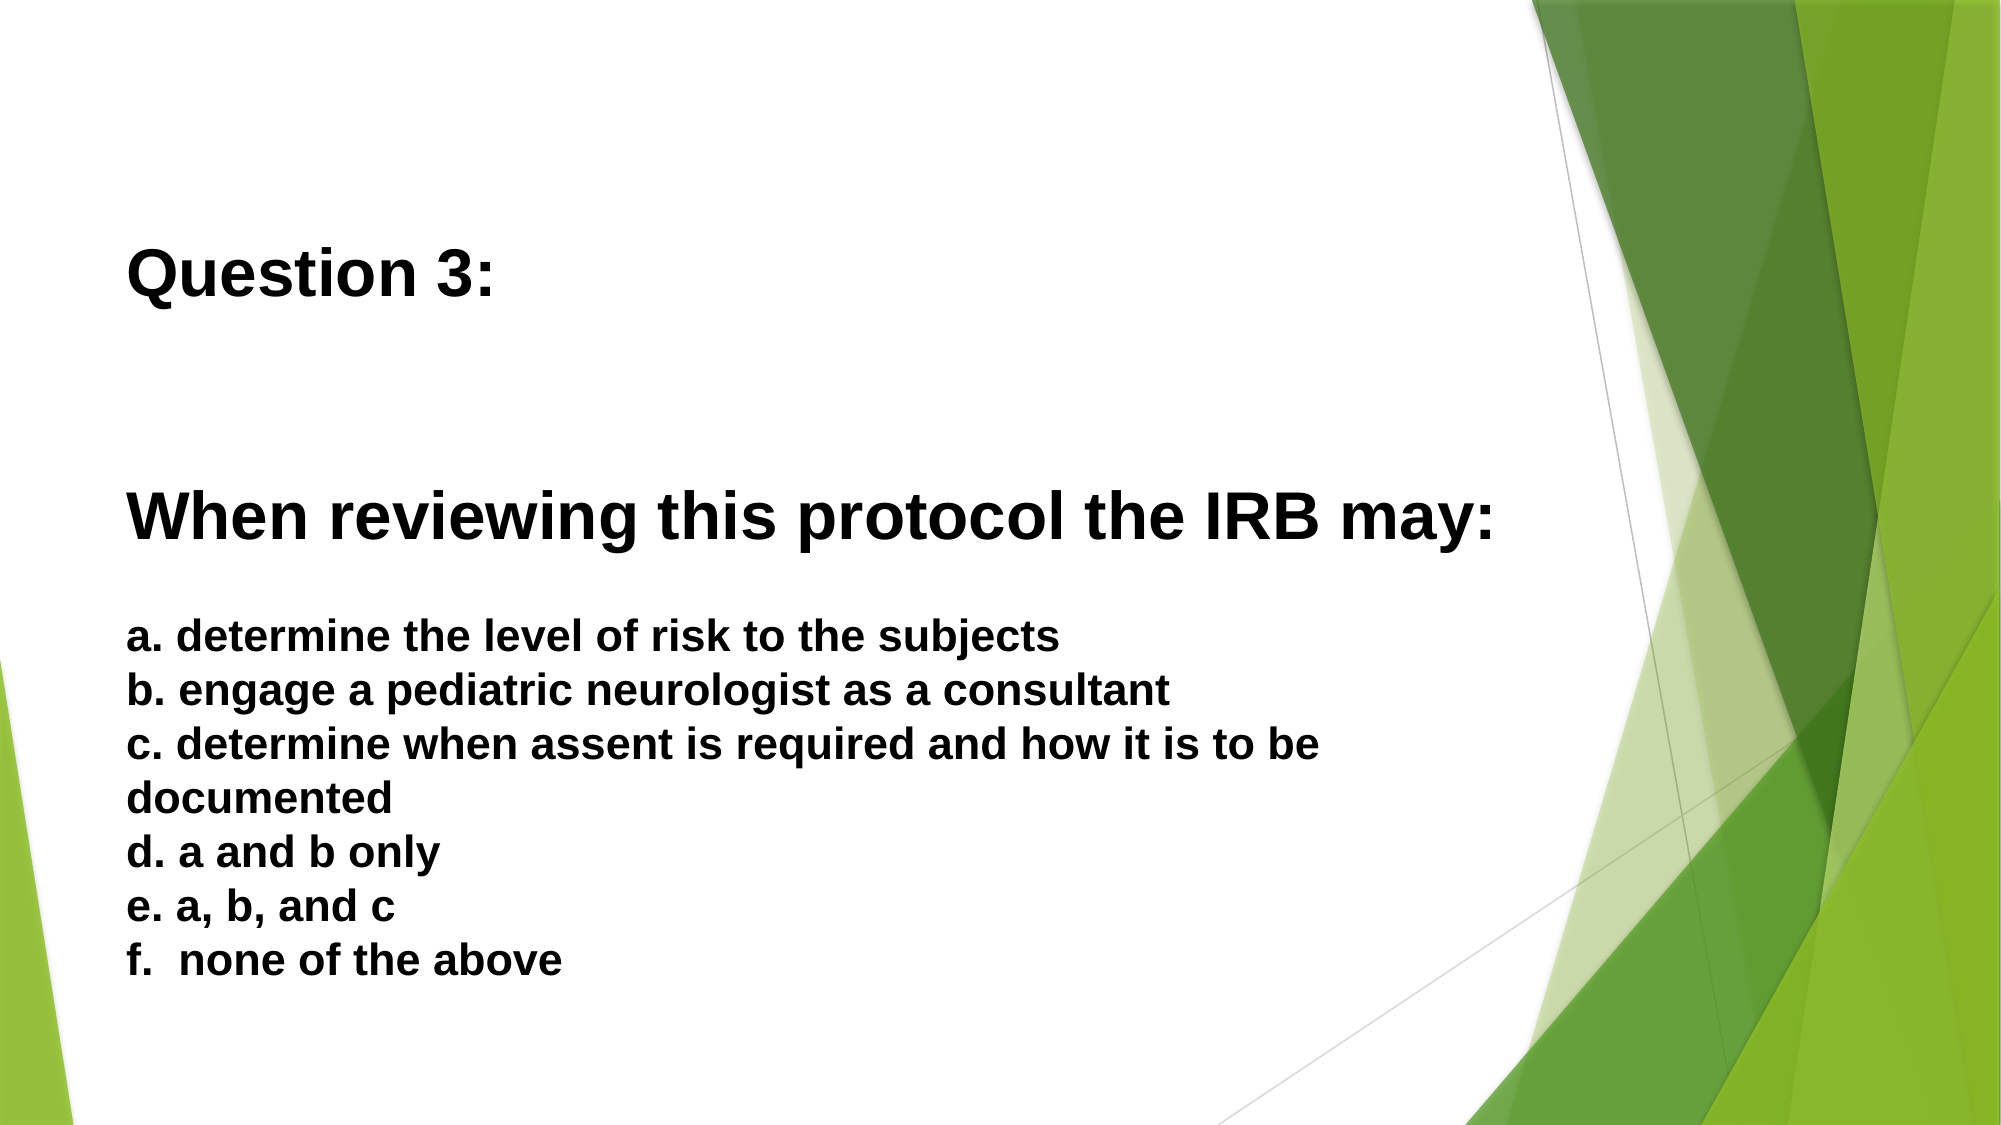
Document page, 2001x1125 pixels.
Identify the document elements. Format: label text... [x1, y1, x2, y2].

title Question 3: When reviewing this protocol the IRB may: a. determine the level of risk to the subjects b. engage a pediatric neurologist as a consultant c. determine when assent is required and how it is to be documented d. a and b only e. a, b, and c f. none of the above [111, 99, 1522, 1062]
